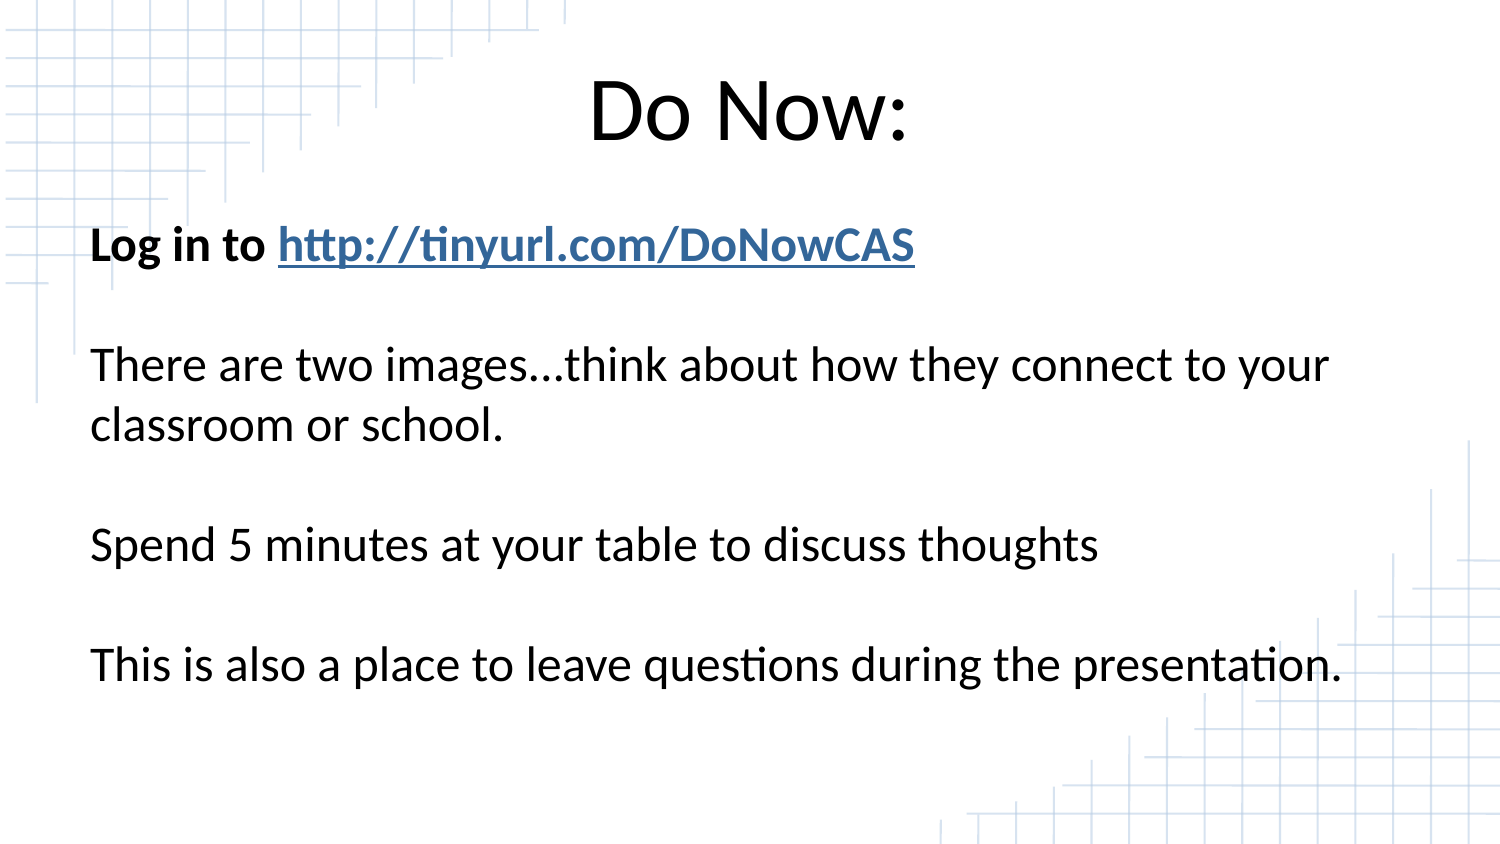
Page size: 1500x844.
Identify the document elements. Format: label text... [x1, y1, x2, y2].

list Log in to http://tinyurl.com/DoNowCAS There are two images...think about how they connect to your classroom or school. Spend 5 minutes at your table to discuss thoughts This is also a place to leave questions during the presentation. [75, 196, 1425, 797]
title Do Now: [75, 33, 1425, 175]
